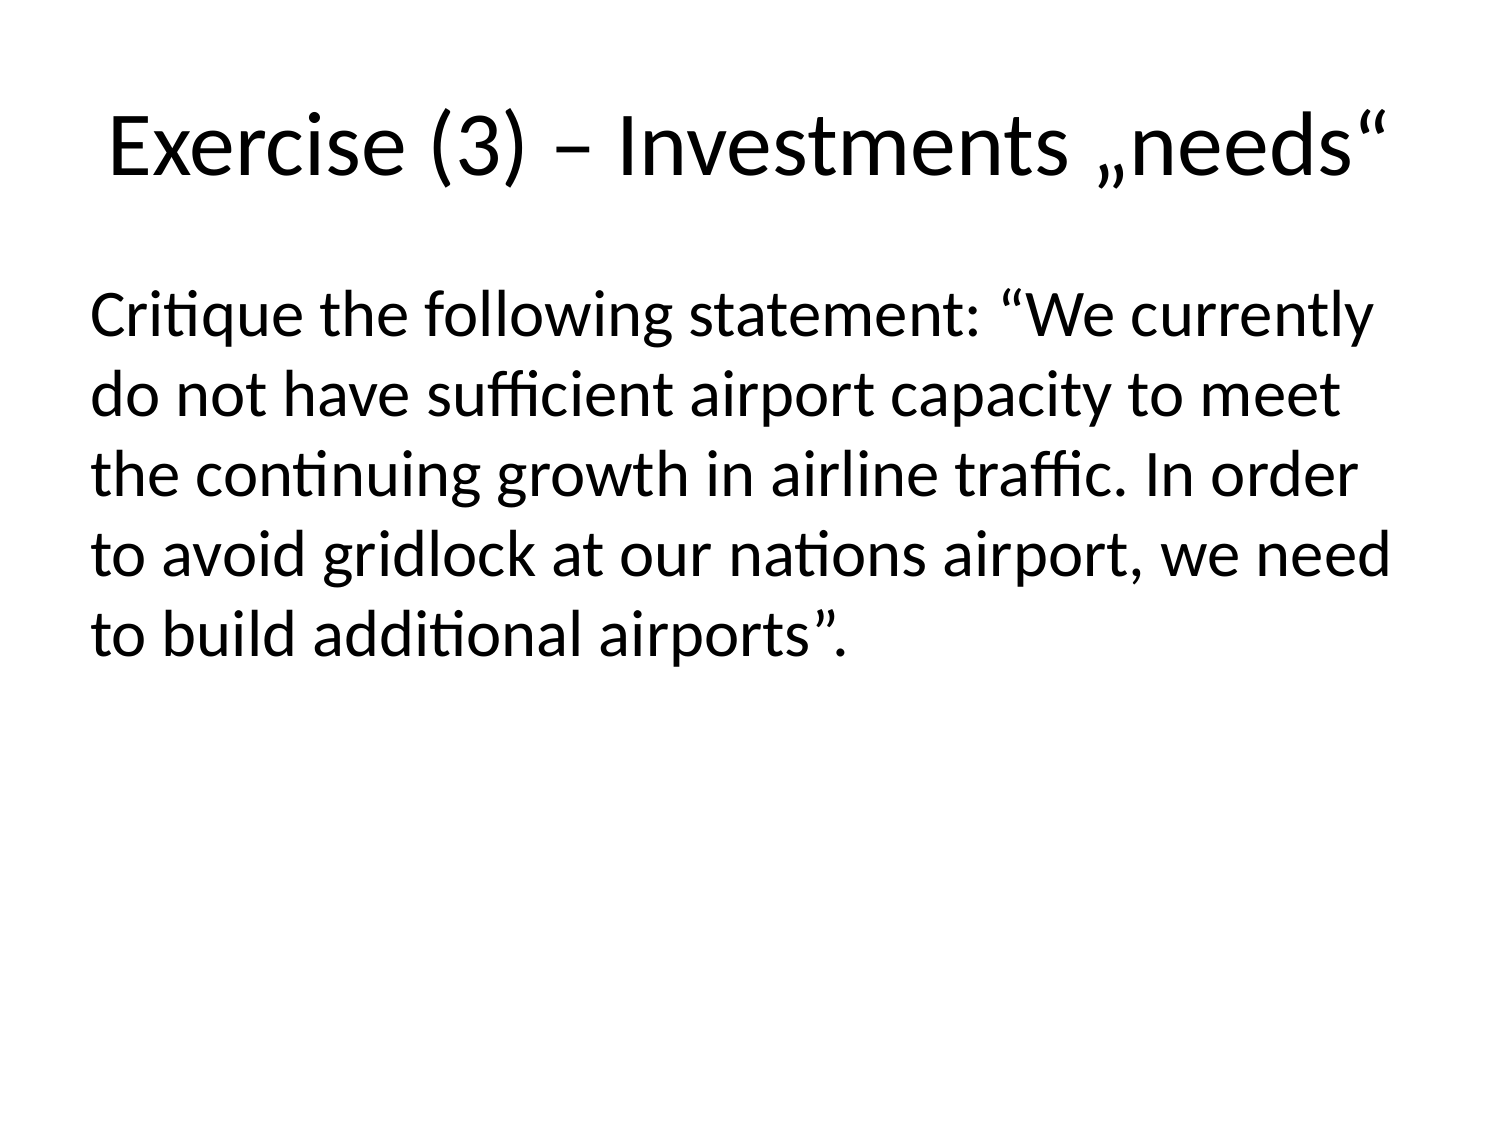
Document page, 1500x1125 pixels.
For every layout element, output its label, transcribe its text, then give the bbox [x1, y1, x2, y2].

list Critique the following statement: “We currently do not have sufficient airport capacity to meet the continuing growth in airline traffic. In order to avoid gridlock at our nations airport, we need to build additional airports”. [75, 262, 1425, 1005]
title Exercise (3) – Investments „needs“ [75, 45, 1425, 233]
